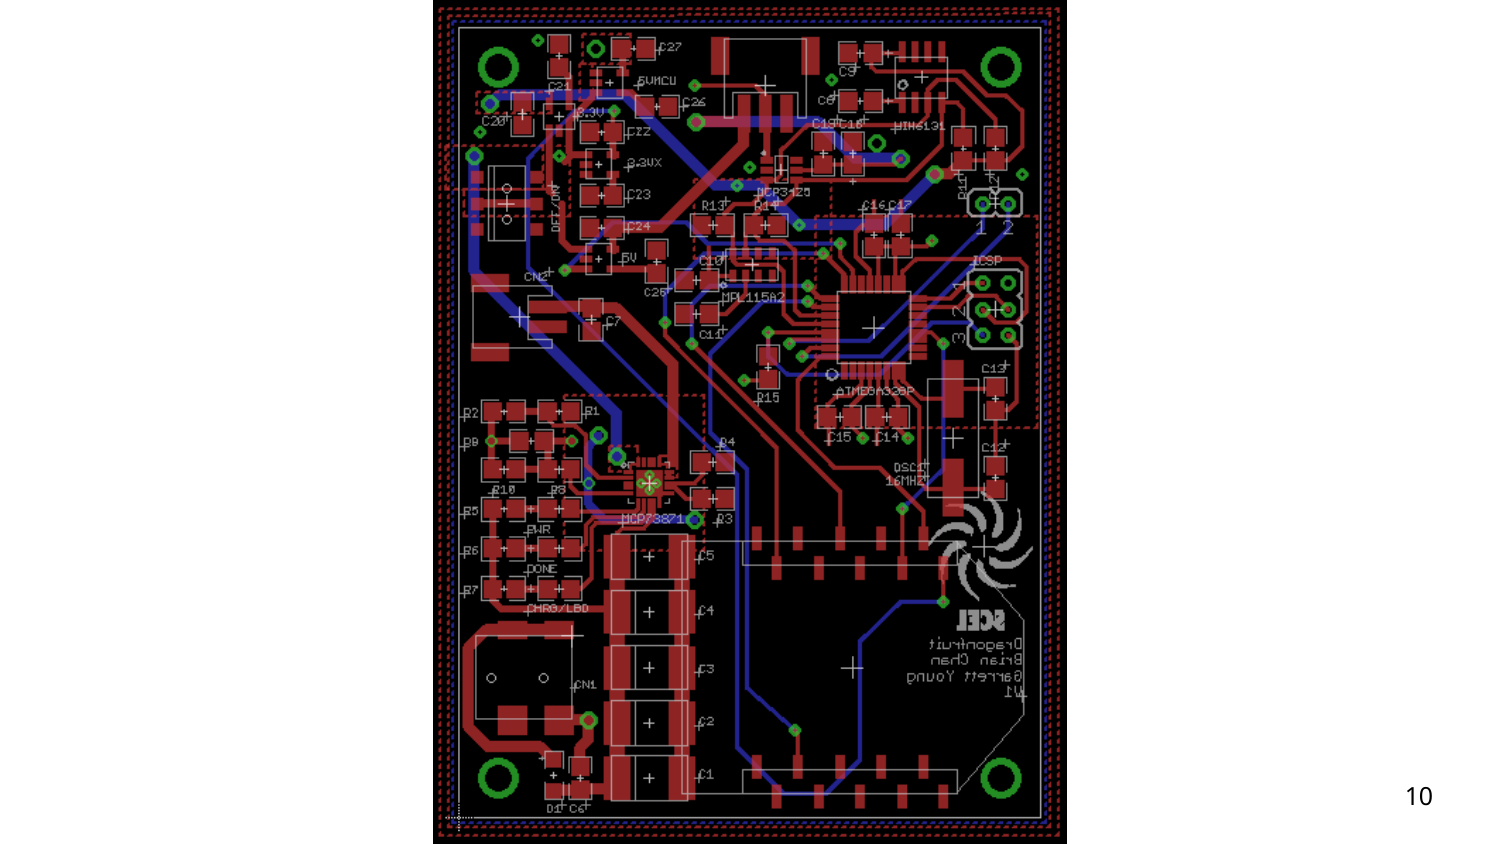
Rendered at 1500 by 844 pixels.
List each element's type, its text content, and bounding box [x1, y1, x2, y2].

slide_number ‹#› [1389, 764, 1480, 830]
picture [433, 0, 1067, 844]
